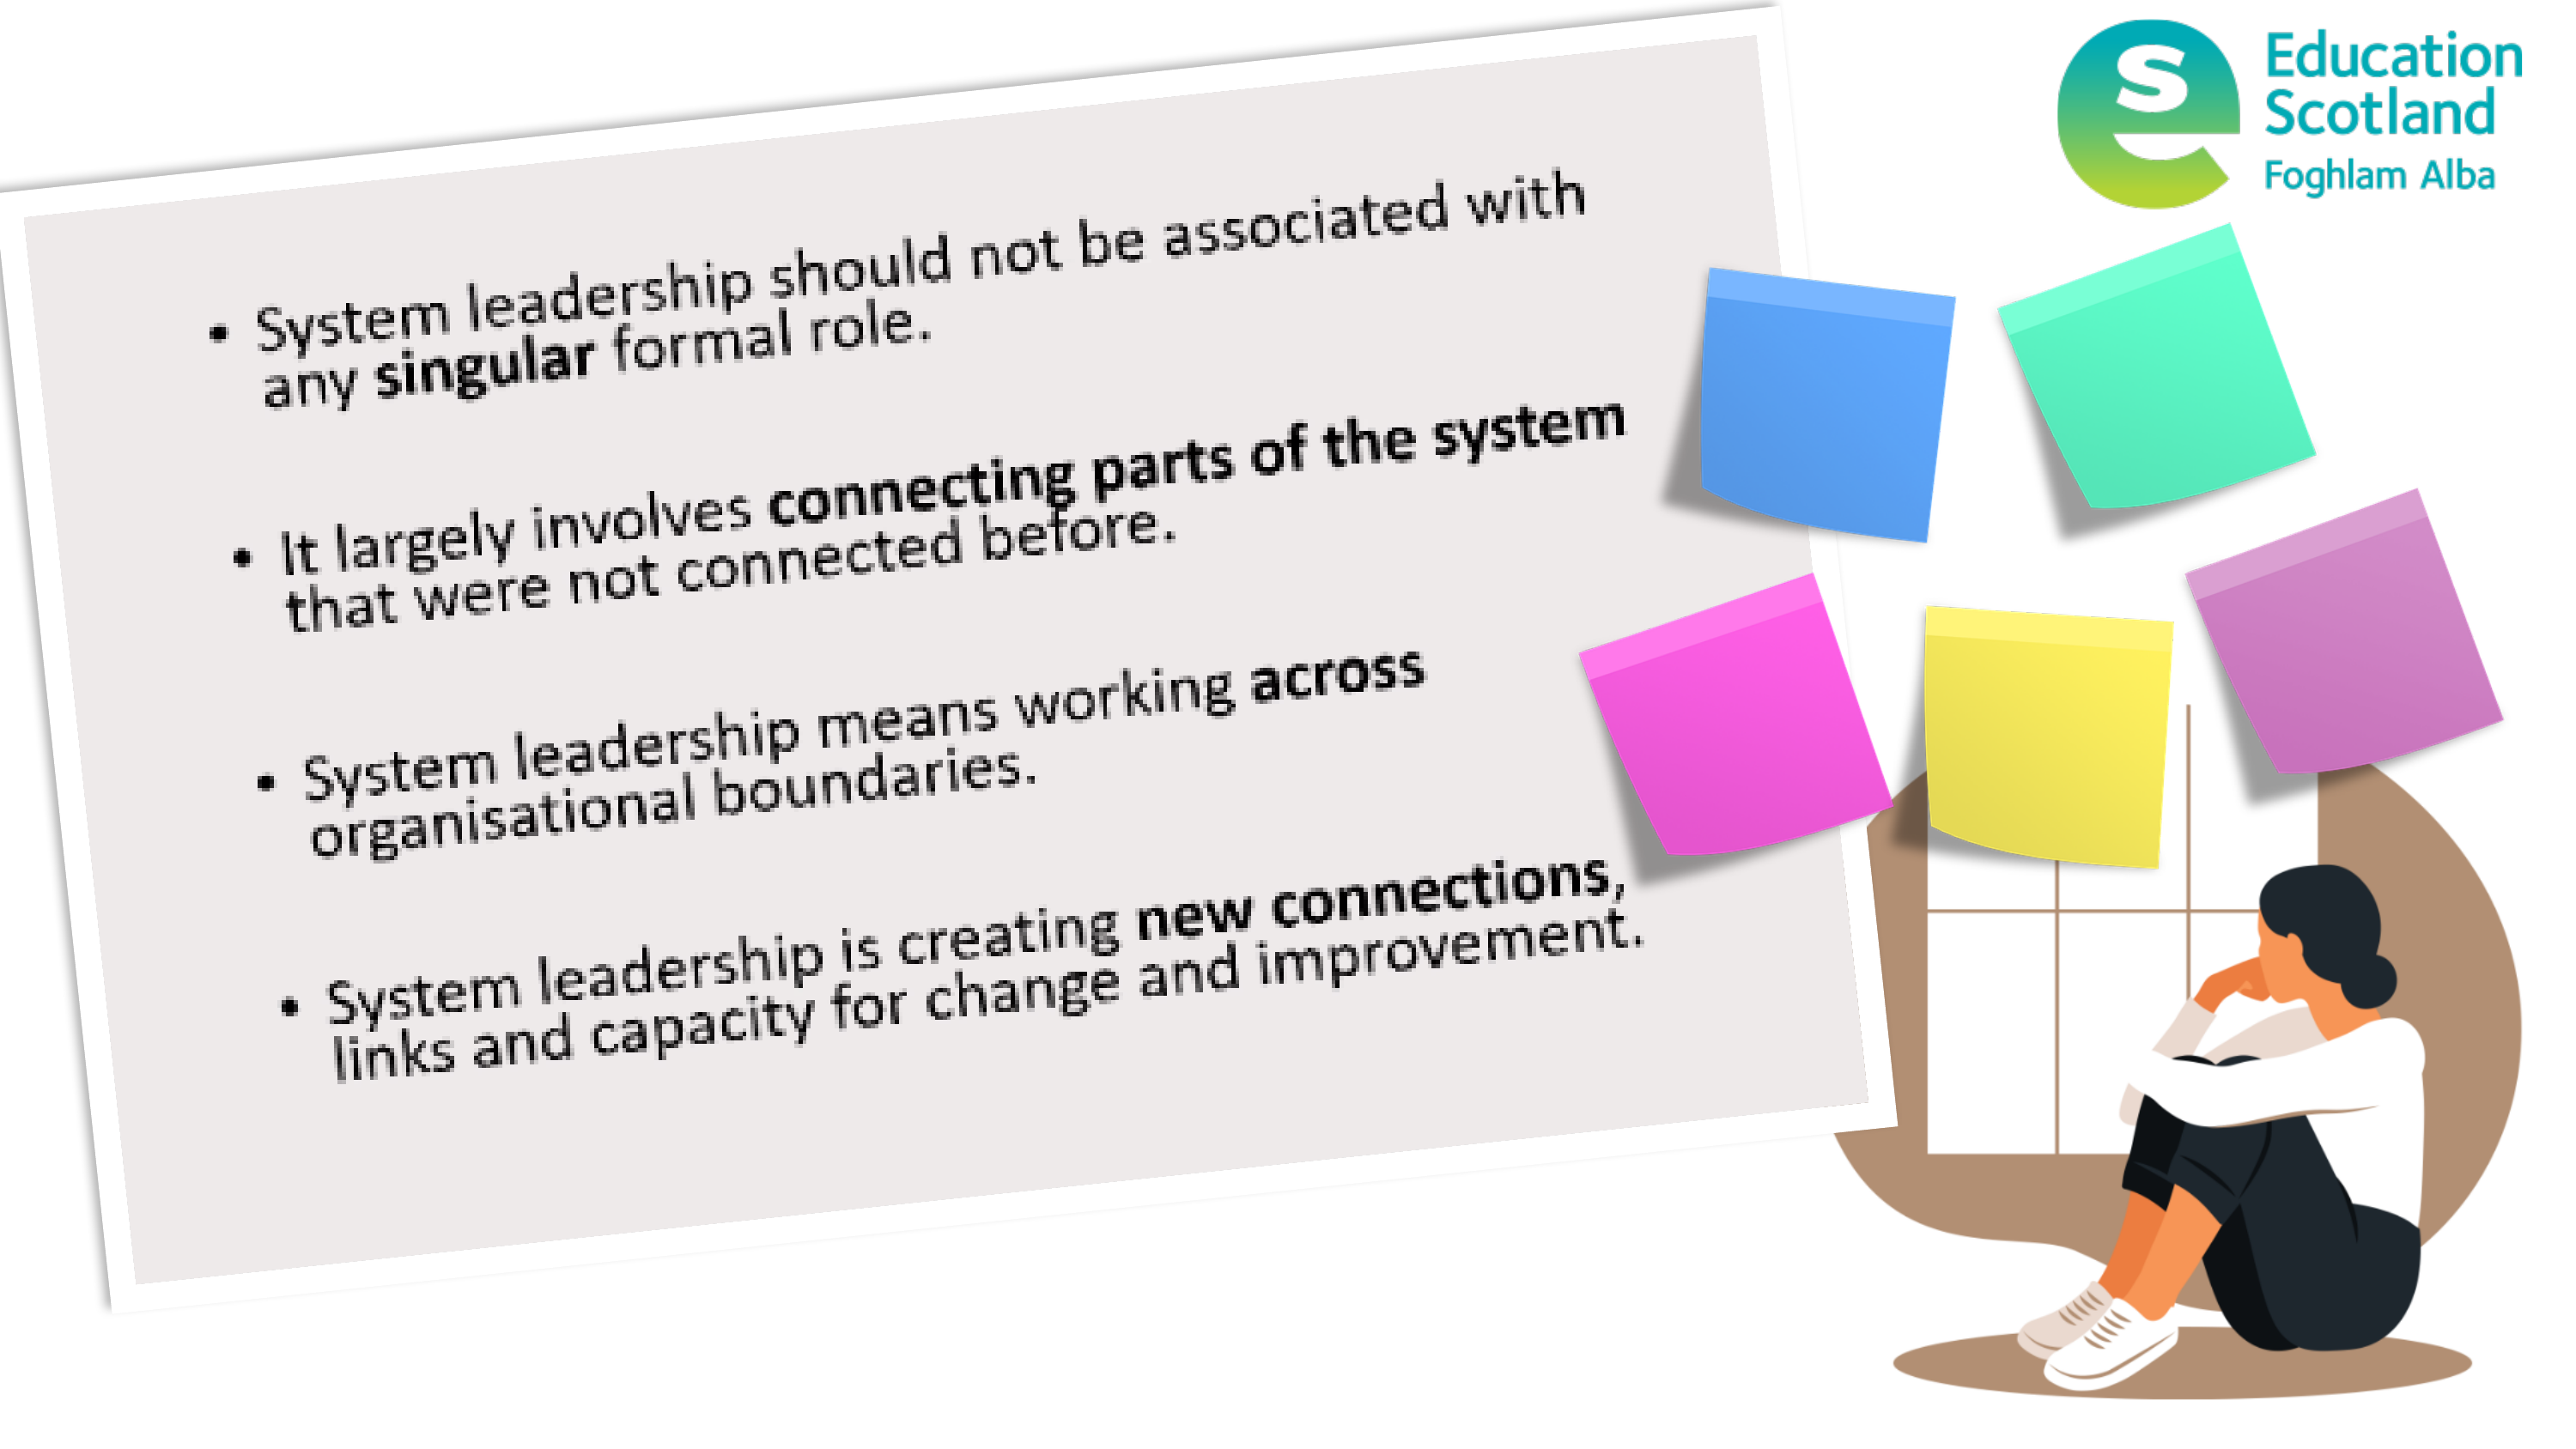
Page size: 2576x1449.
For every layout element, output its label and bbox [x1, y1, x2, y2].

picture [24, 36, 2574, 1449]
text_box [2057, 19, 2523, 209]
